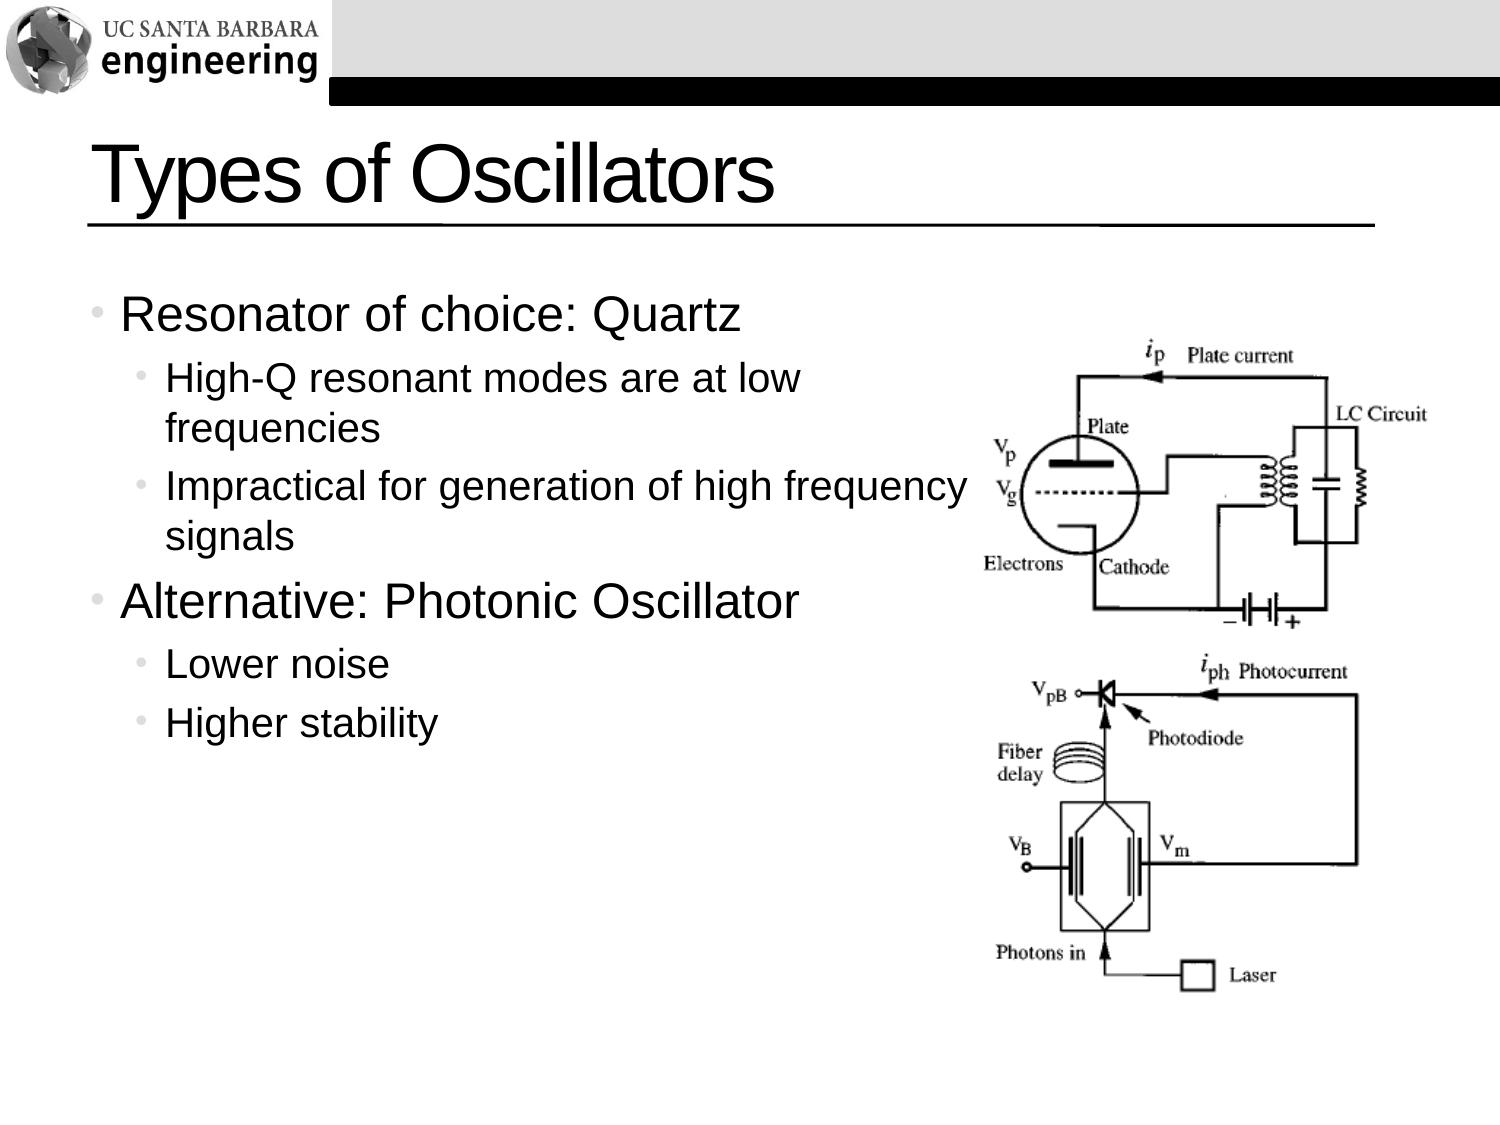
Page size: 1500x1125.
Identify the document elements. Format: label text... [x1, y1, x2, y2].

picture [974, 324, 1463, 1013]
picture [0, 0, 332, 104]
title Types of Oscillators [75, 87, 1425, 250]
text_box Resonator of choice: Quartz High-Q resonant modes are at low frequencies Impractical for generation of high frequency signals Alternative: Photonic Oscillator Lower noise Higher stability [75, 274, 1025, 1049]
